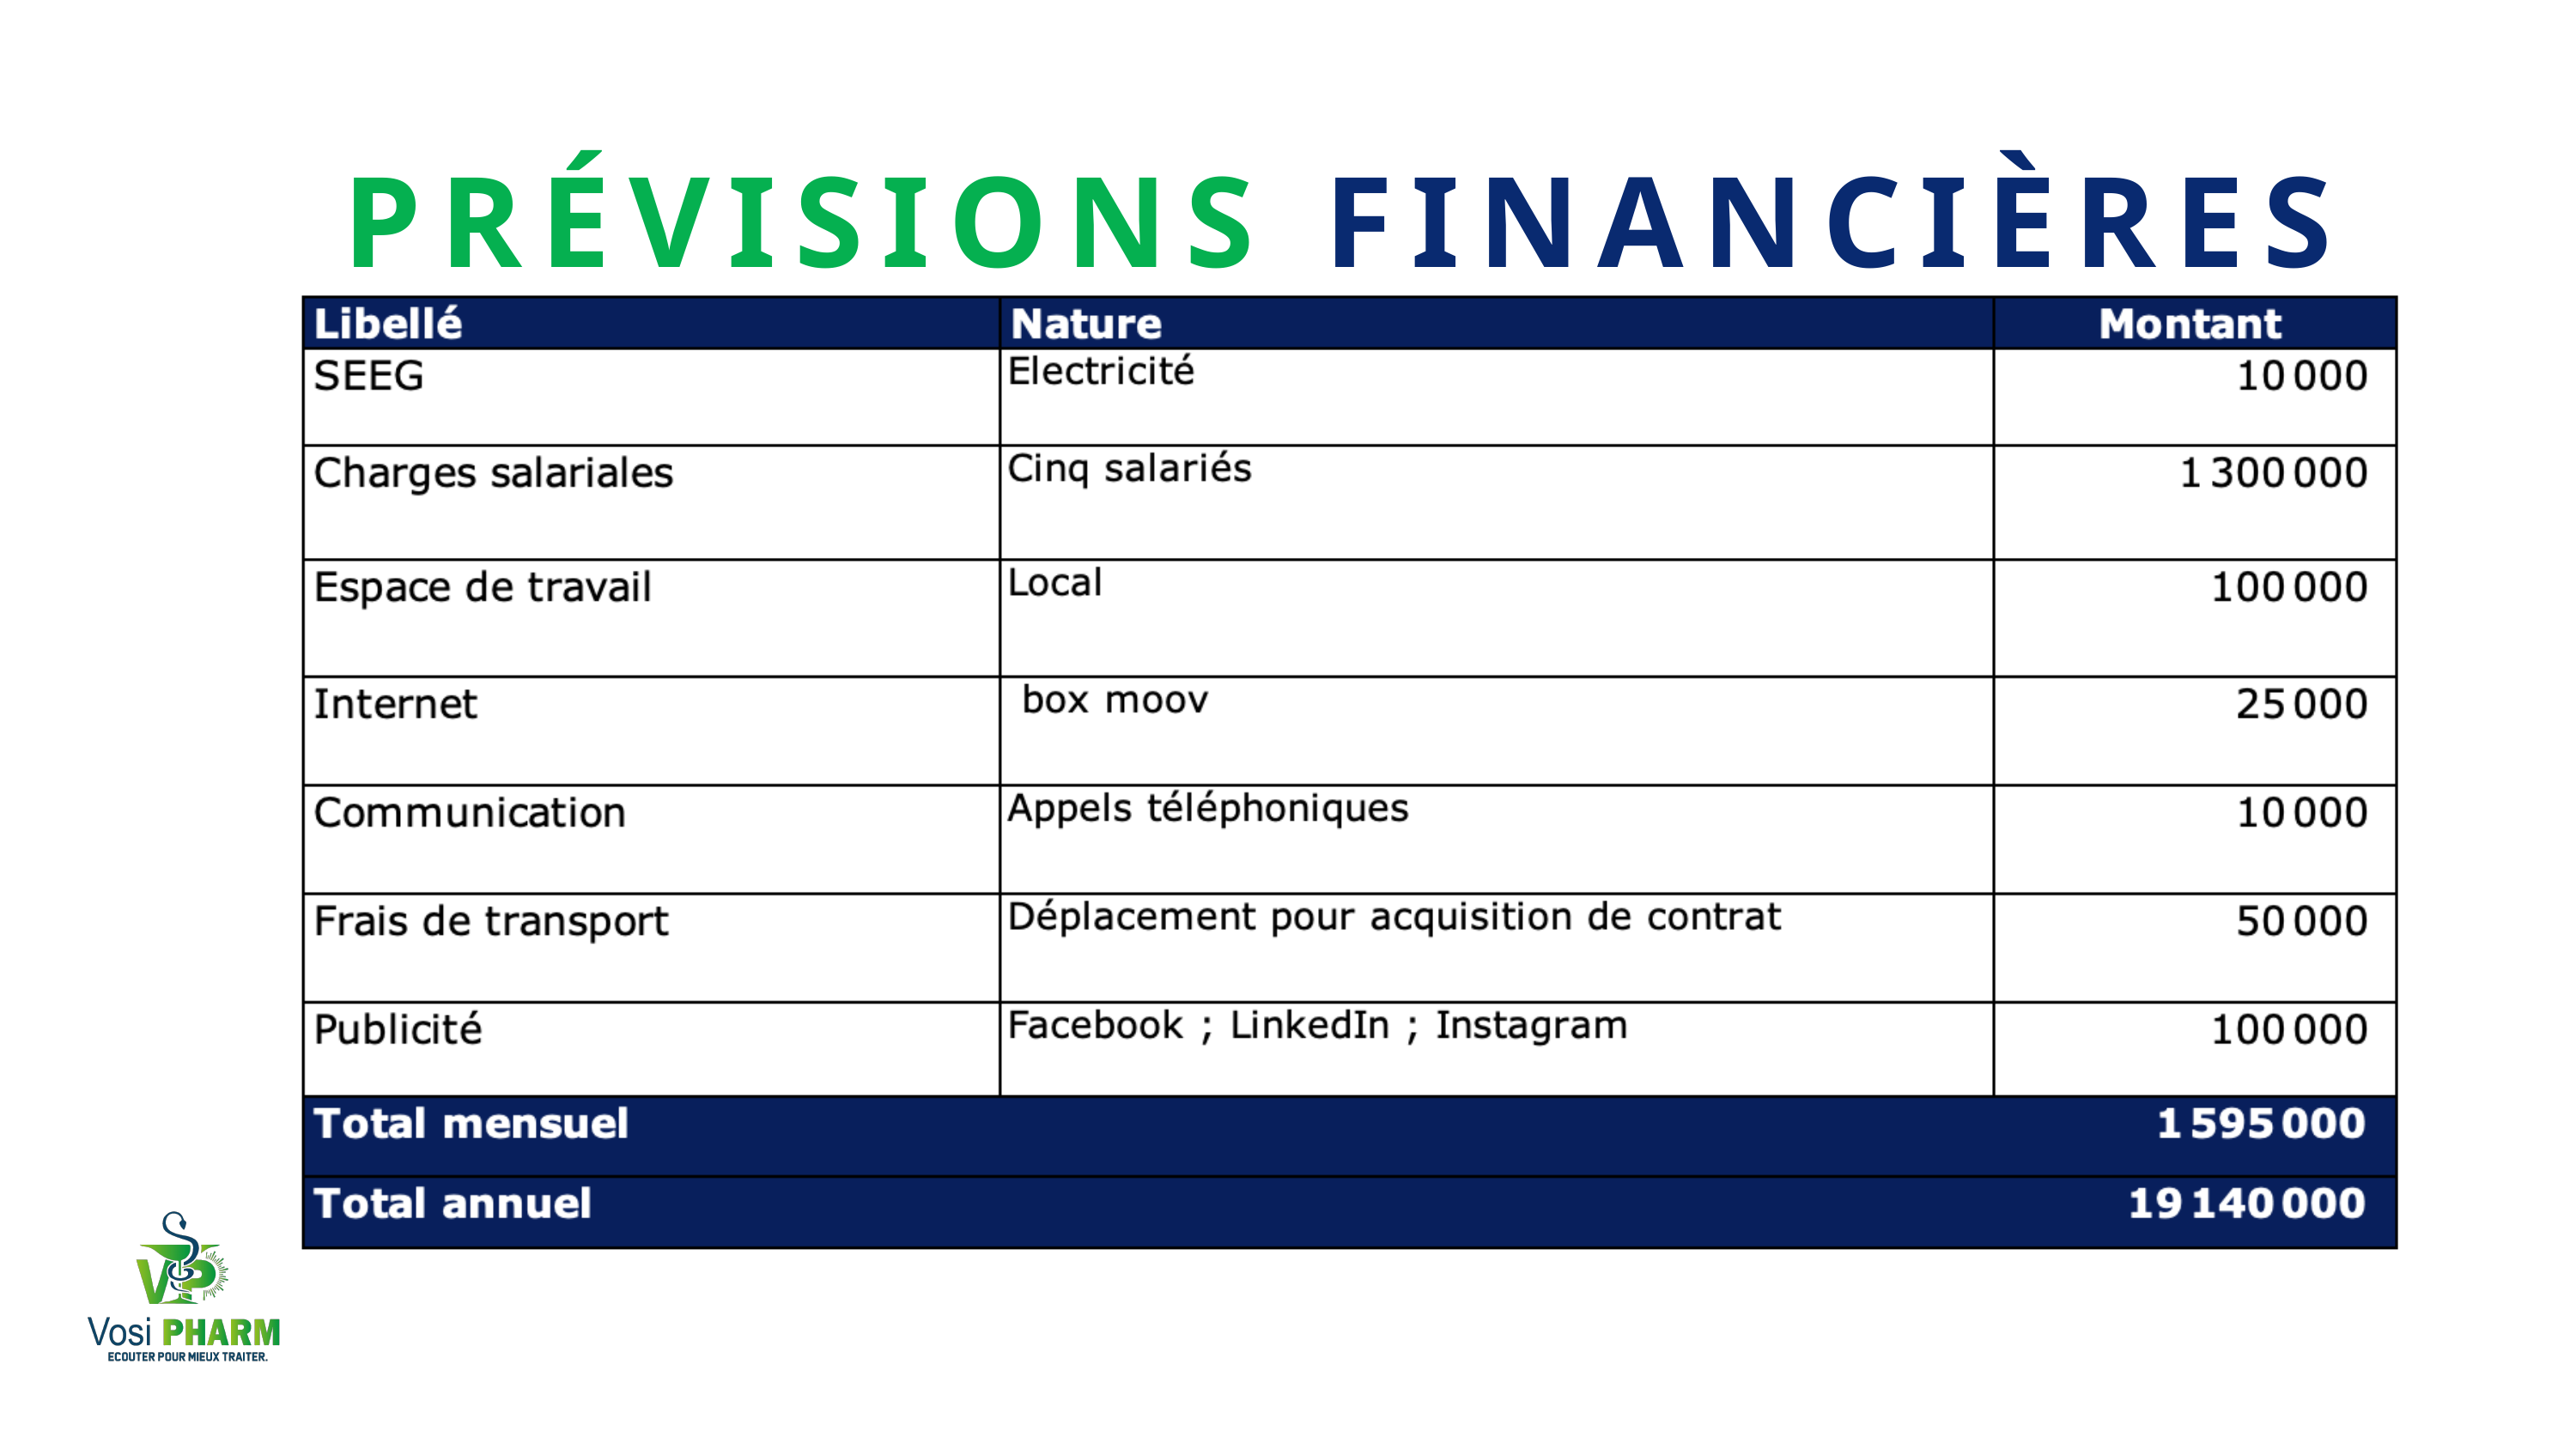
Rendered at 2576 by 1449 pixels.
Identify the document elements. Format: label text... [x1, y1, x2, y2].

text_box PRÉVISIONS FINANCIÈRES [343, 7, 2458, 293]
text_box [58, 1162, 306, 1410]
picture [276, 282, 2407, 1261]
